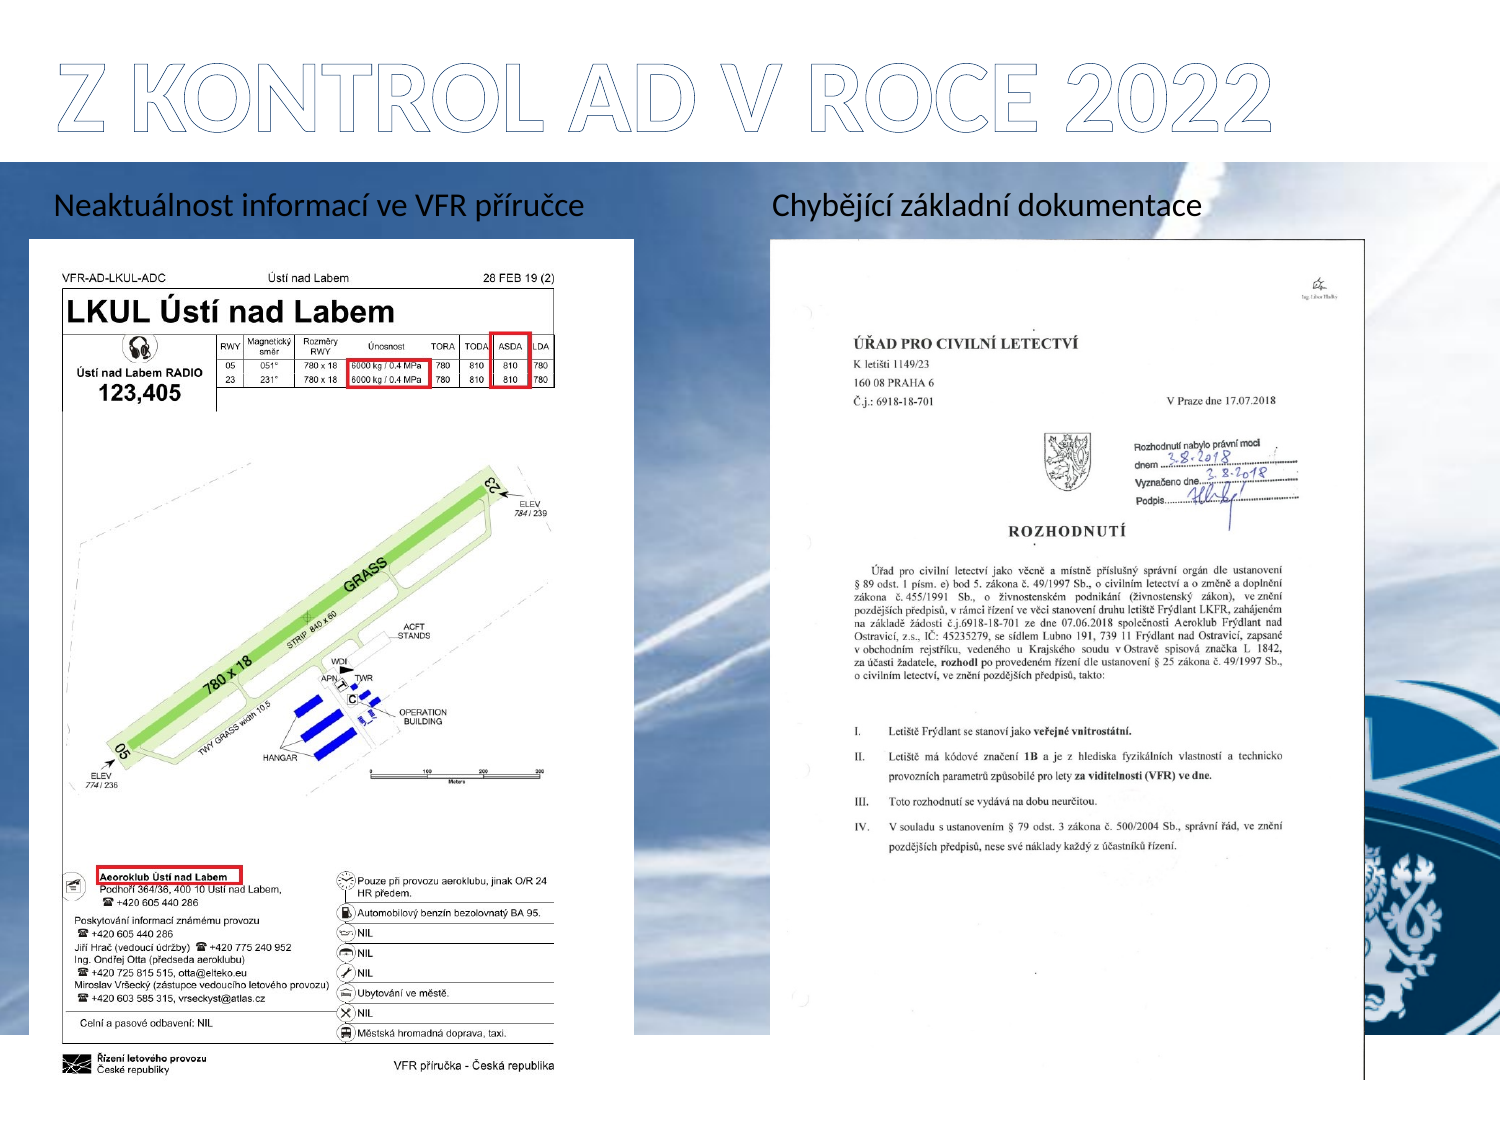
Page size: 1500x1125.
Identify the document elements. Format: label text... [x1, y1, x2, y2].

picture [0, 162, 1500, 1096]
title Z kontrol AD v roce 2022 [41, 19, 1500, 161]
text_box Neaktuálnost informací ve VFR příručce Chybějící základní dokumentace [29, 167, 1412, 233]
